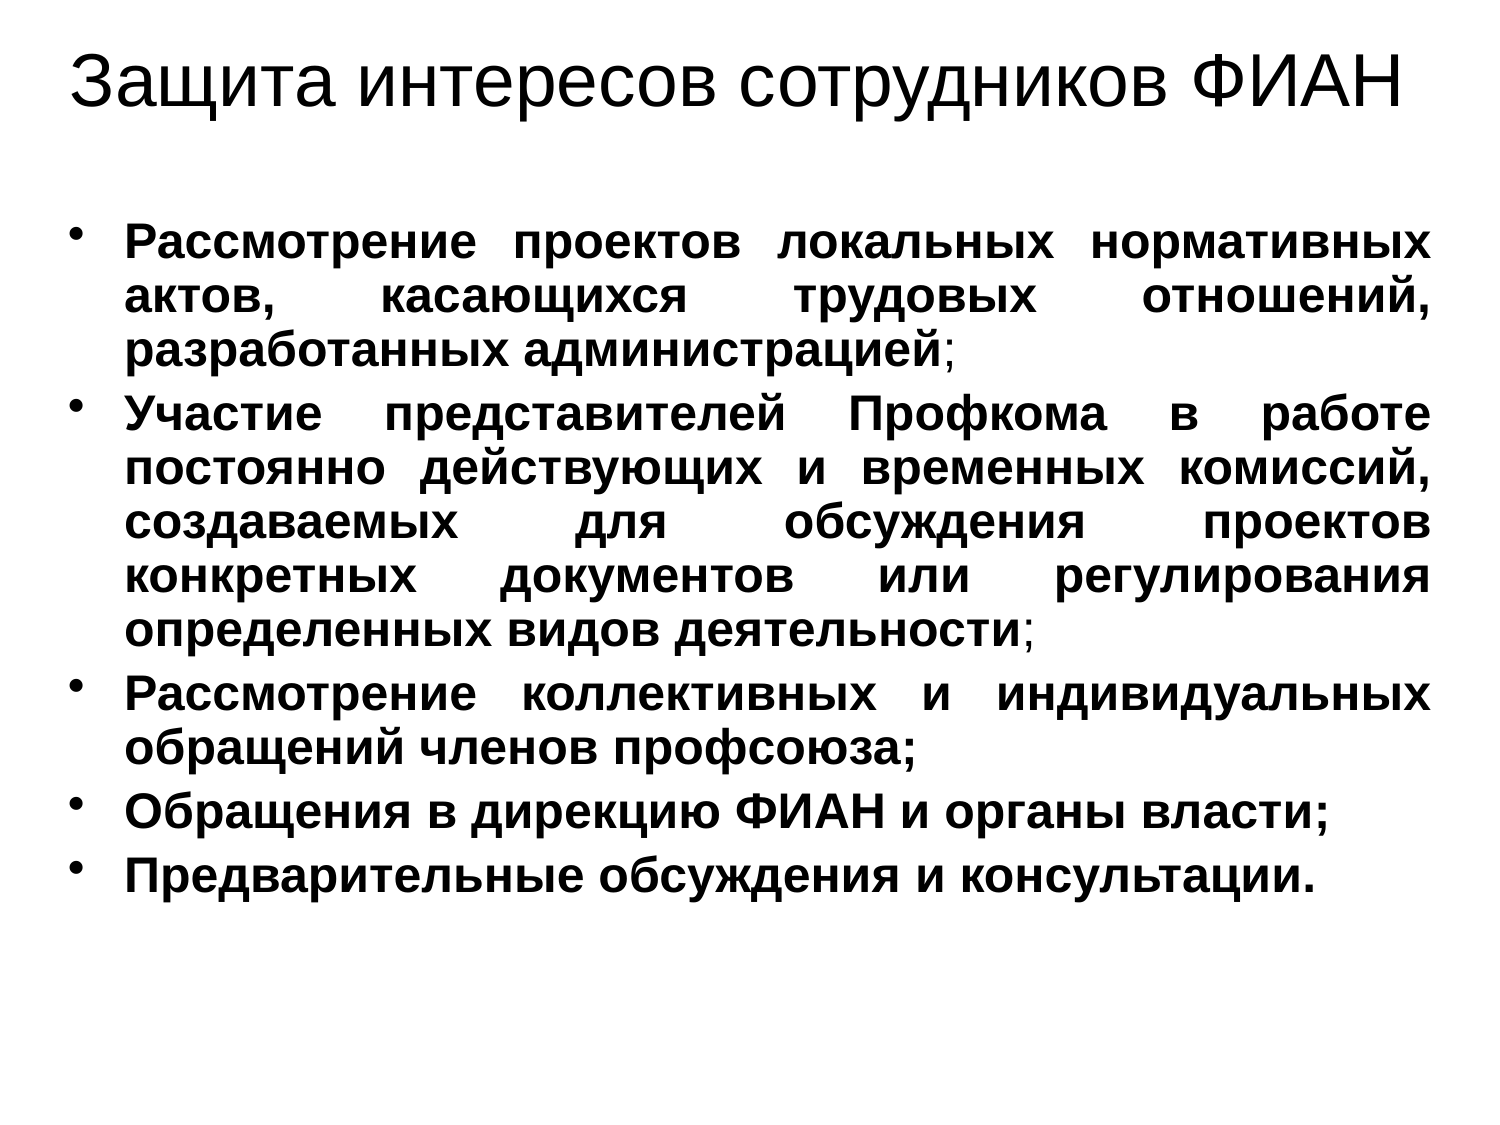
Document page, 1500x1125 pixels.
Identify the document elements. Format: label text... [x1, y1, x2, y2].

title Защита интересов сотрудников ФИАН [29, 3, 1447, 151]
list Рассмотрение проектов локальных нормативных актов, касающихся трудовых отношений, разработанных администрацией; Участие представителей Профкома в работе постоянно действующих и временных комиссий, создаваемых для обсуждения проектов конкретных документов или регулирования определенных видов деятельности; Рассмотрение коллективных и индивидуальных обращений членов профсоюза; Обращения в дирекцию ФИАН и органы власти; Предварительные обсуждения и консультации. [52, 208, 1447, 1000]
